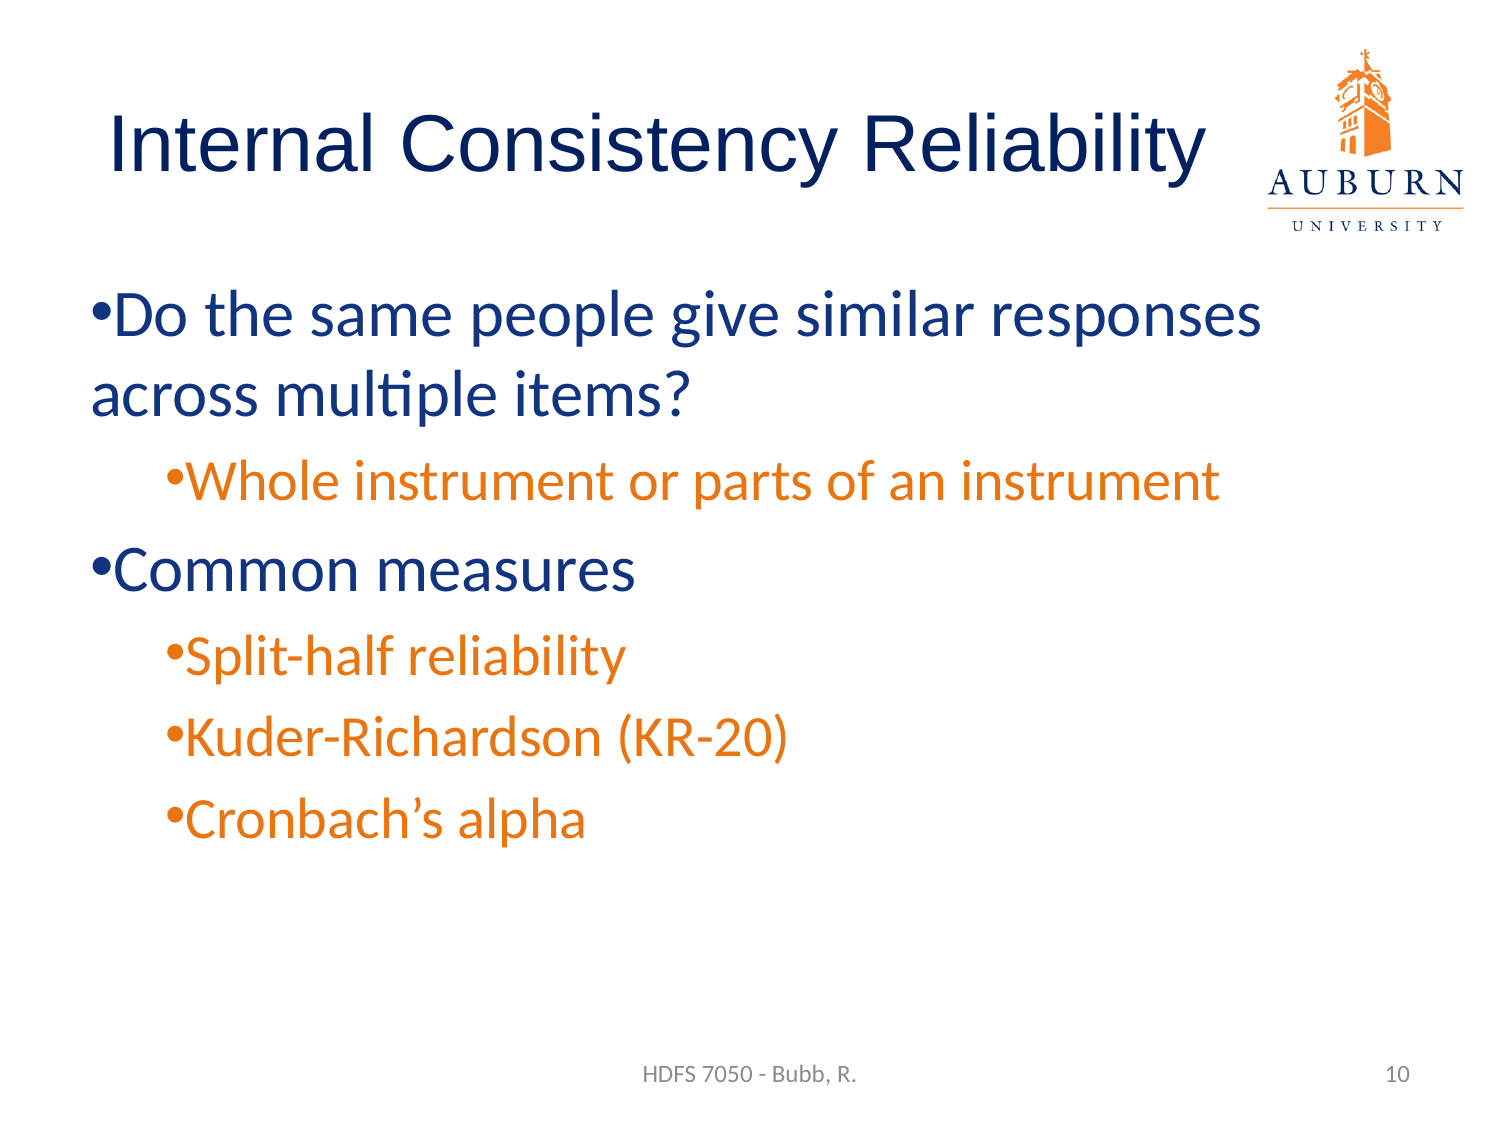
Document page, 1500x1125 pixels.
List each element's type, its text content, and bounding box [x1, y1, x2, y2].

footer HDFS 7050 - Bubb, R. [512, 1042, 988, 1103]
picture [1262, 49, 1468, 238]
list Do the same people give similar responses across multiple items? Whole instrument or parts of an instrument Common measures Split-half reliability Kuder-Richardson (KR-20) Cronbach’s alpha [75, 262, 1463, 1025]
title Internal Consistency Reliability [75, 45, 1243, 233]
slide_number 10 [1074, 1042, 1425, 1103]
